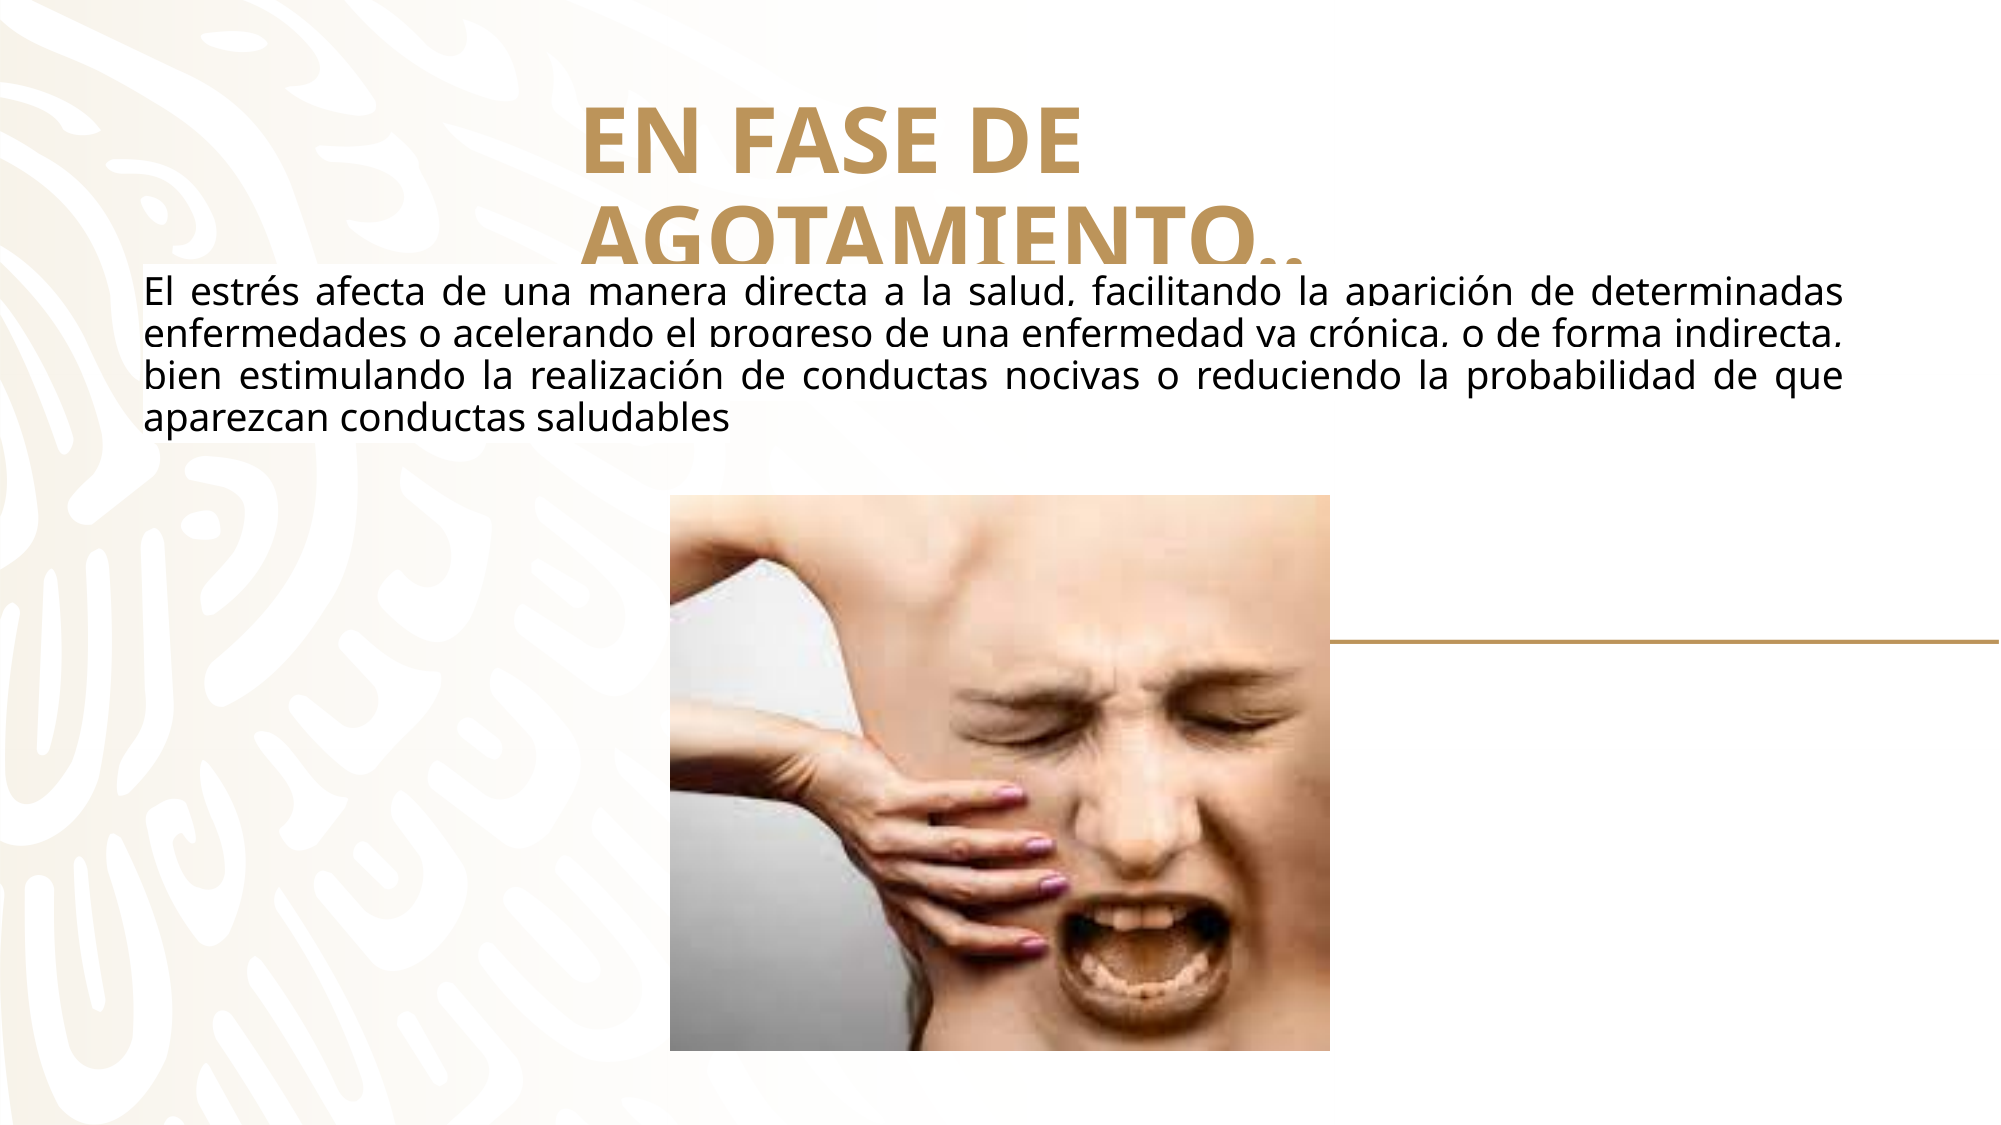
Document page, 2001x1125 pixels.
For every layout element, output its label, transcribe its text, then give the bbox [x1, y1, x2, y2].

picture [0, 0, 2001, 1125]
title EN FASE DE AGOTAMIENTO.. [558, 74, 1789, 252]
list El estrés afecta de una manera directa a la salud, facilitando la aparición de determinadas enfermedades o acelerando el progreso de una enfermedad ya crónica, o de forma indirecta, bien estimulando la realización de conductas nocivas o reduciendo la probabilidad de que aparezcan conductas saludables [123, 252, 1864, 1000]
